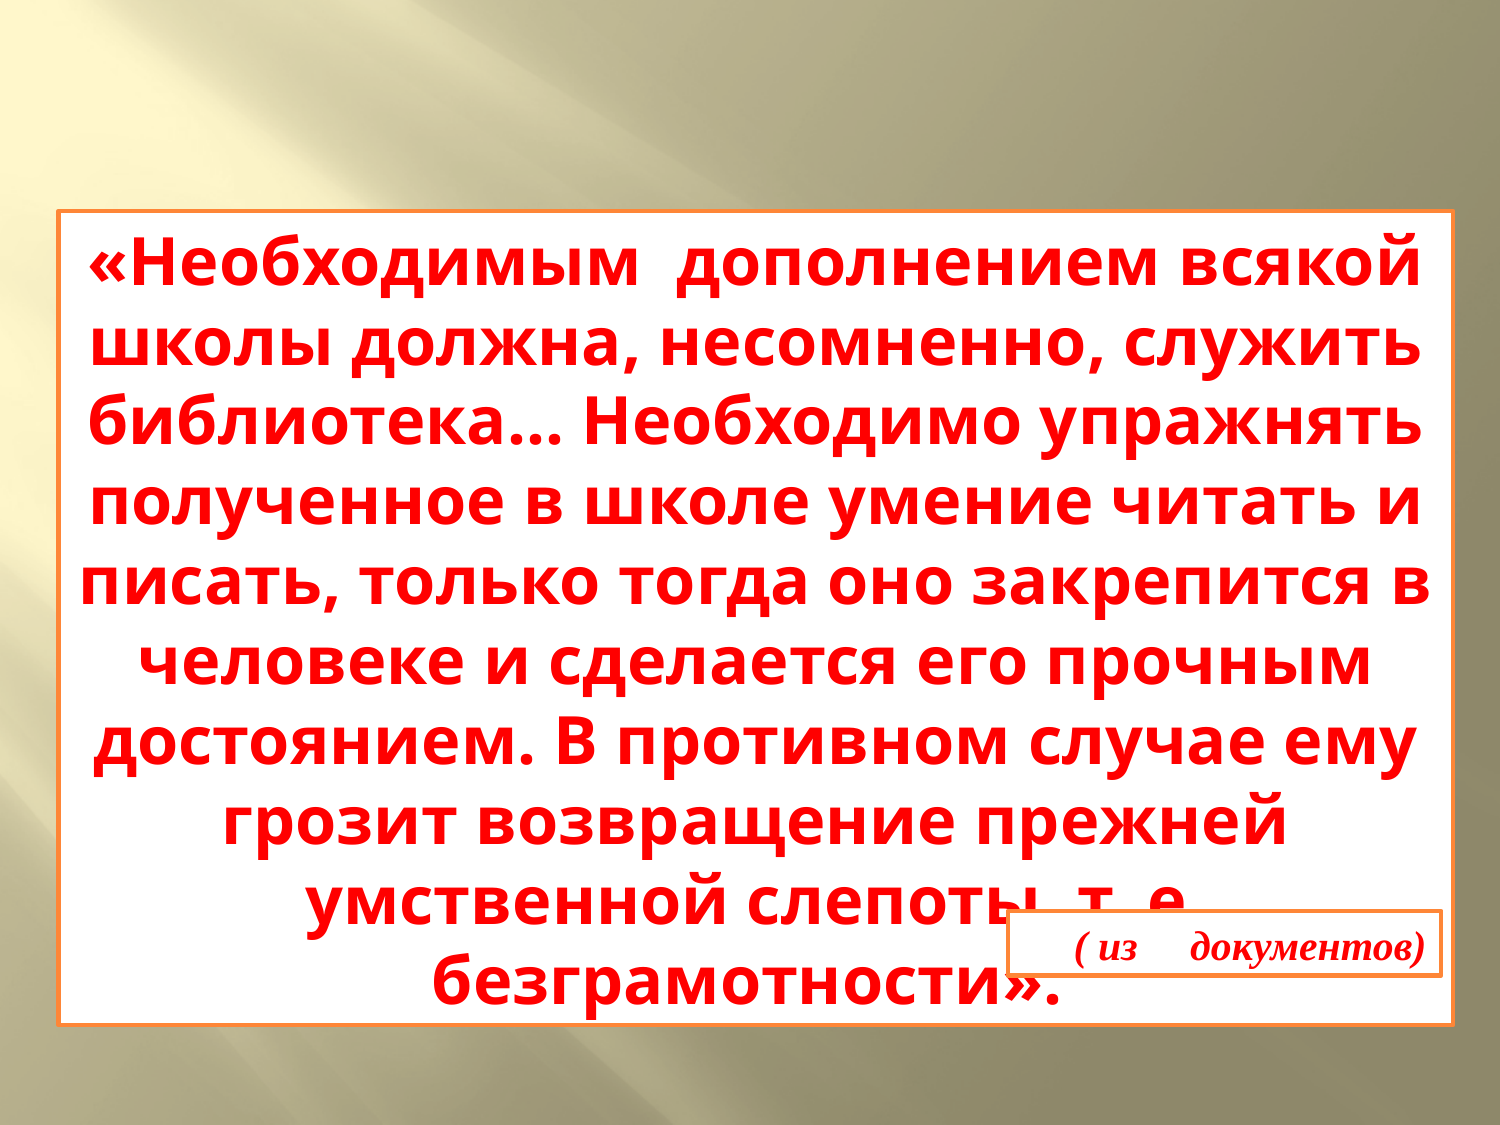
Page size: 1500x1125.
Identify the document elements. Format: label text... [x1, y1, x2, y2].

text_box ( из документов) [1006, 909, 1443, 978]
text_box «Необходимым дополнением всякой школы должна, несомненно, служить библиотека… Необходимо упражнять полученное в школе умение читать и писать, только тогда оно закрепится в человеке и сделается его прочным достоянием. В противном случае ему грозит возвращение прежней умственной слепоты, т. е. безграмотности». [56, 209, 1455, 1027]
title [175, 45, 1395, 188]
